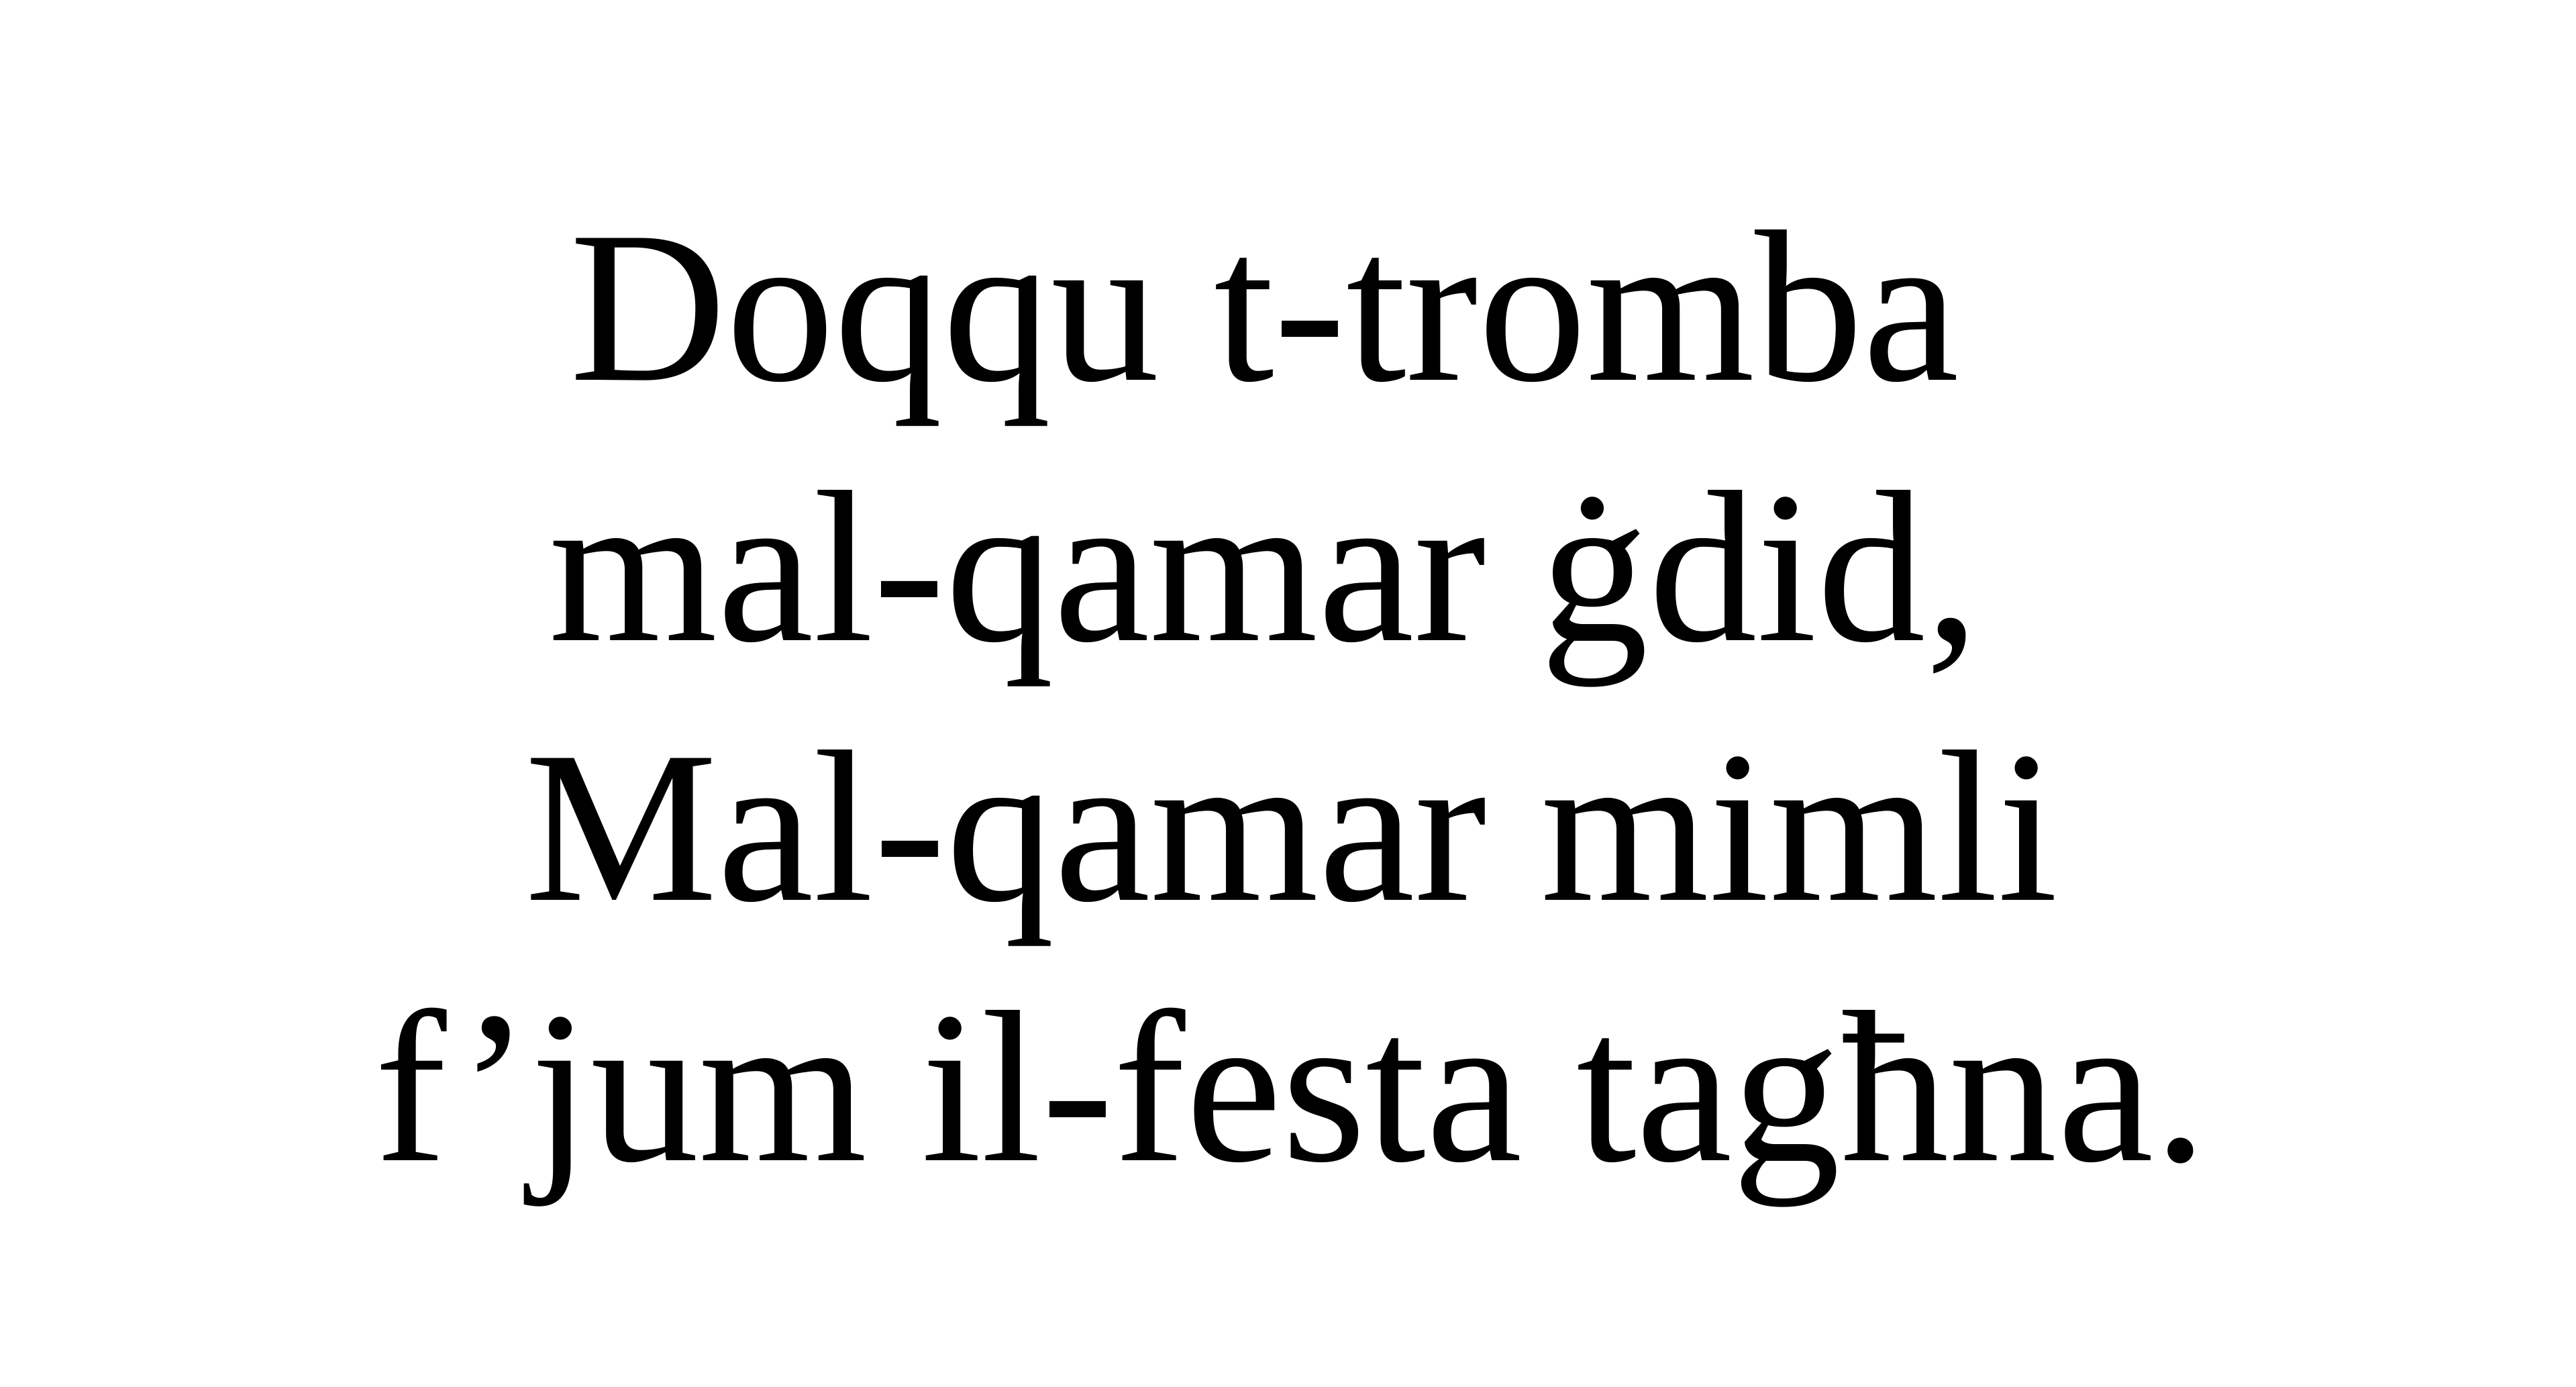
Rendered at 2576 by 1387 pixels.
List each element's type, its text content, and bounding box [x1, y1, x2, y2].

text_box Doqqu t-tromba mal-qamar ġdid, Mal-qamar mimli f’jum il-festa tagħna. [352, 158, 2232, 1209]
